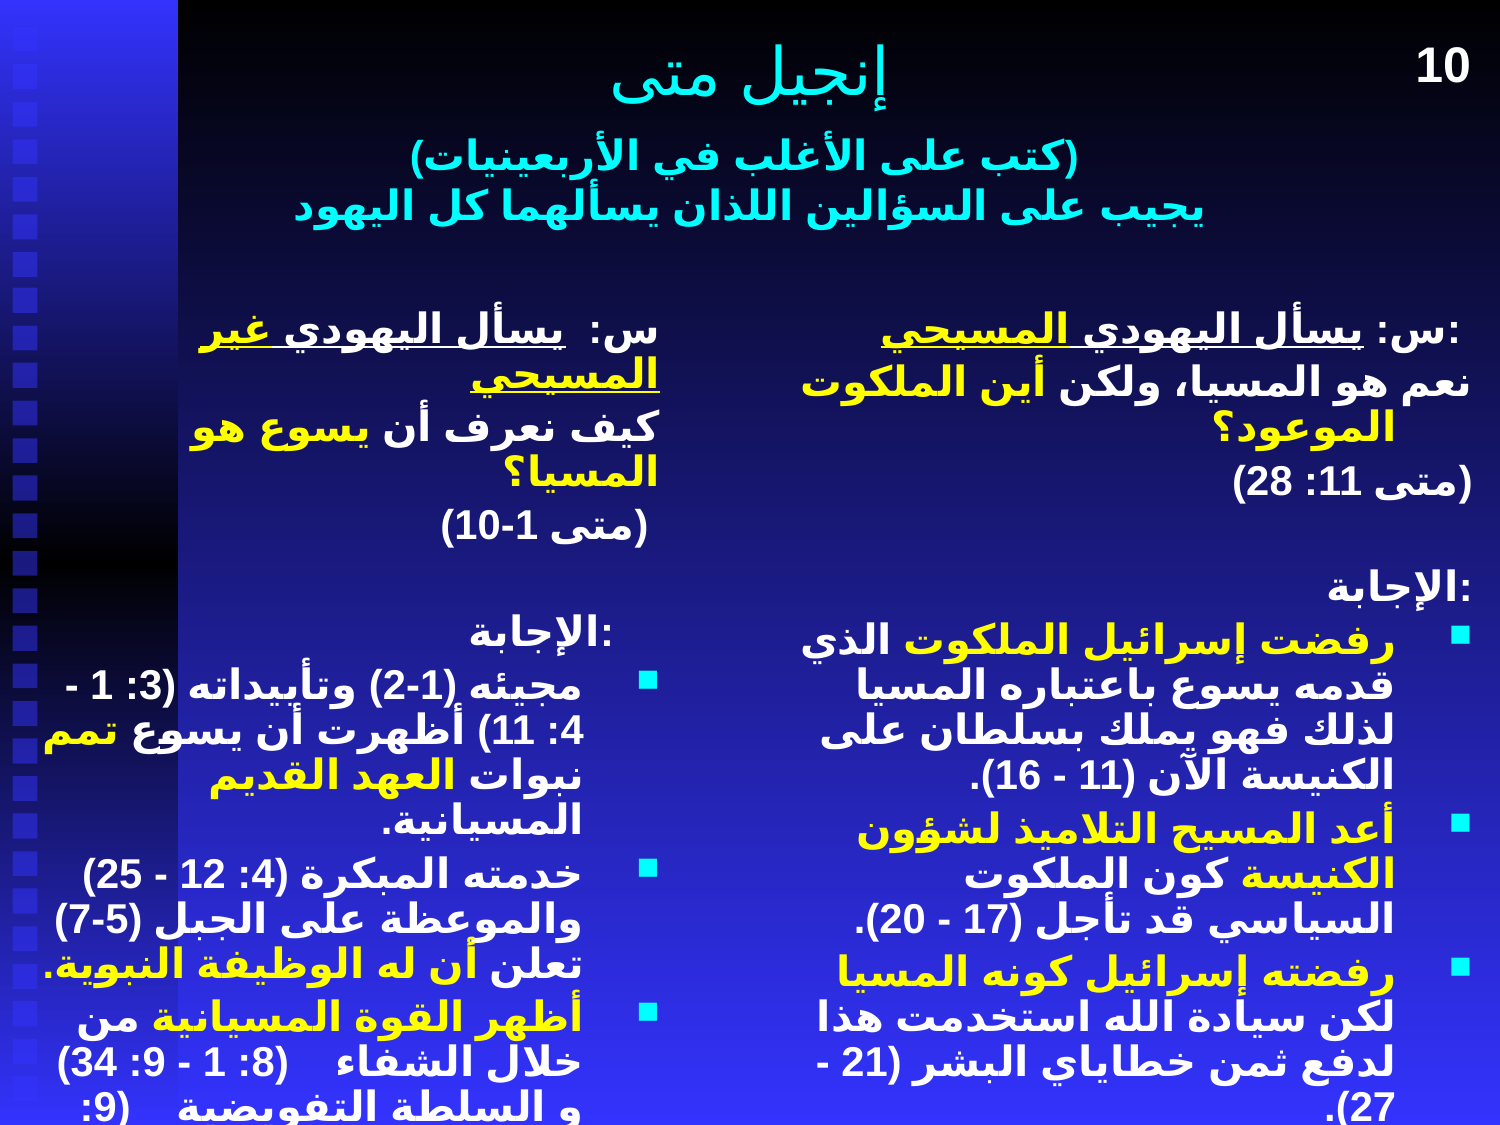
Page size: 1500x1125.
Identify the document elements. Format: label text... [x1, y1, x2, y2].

text_box (كتب على الأغلب في الأربعينيات) يجيب على السؤالين اللذان يسألهما كل اليهود [0, 125, 1500, 237]
title إنجيل متى [0, 12, 1500, 125]
text_box س: يسأل اليهودي غير المسيحي كيف نعرف أن يسوع هو المسيا؟ (متى 1-10) الإجابة: مجيئه (1-2) وتأييداته (3: 1 - 4: 11) أظهرت أن يسوع تمم نبوات العهد القديم المسيانية. خدمته المبكرة (4: 12 - 25) والموعظة على الجبل (5-7) تعلن أن له الوظيفة النبوية. أظهر القوة المسيانية من خلال الشفاء (8: 1 - 9: 34) و السلطة التفويضية (9: 35 - 10: 35) [12, 299, 675, 1125]
text_box س: يسأل اليهودي المسيحي: نعم هو المسيا، ولكن أين الملكوت الموعود؟ (متى 11: 28) الإجابة: رفضت إسرائيل الملكوت الذي قدمه يسوع باعتباره المسيا لذلك فهو يملك بسلطان على الكنيسة الآن (11 - 16). أعد المسيح التلاميذ لشؤون الكنيسة كون الملكوت السياسي قد تأجل (17 - 20). رفضته إسرائيل كونه المسيا لكن سيادة الله استخدمت هذا لدفع ثمن خطاياي البشر (21 - 27). هزم يسوع الموت ليظهر سلطته المسيانية وقدرته على إحضار الملكوت (28). [749, 299, 1488, 1125]
